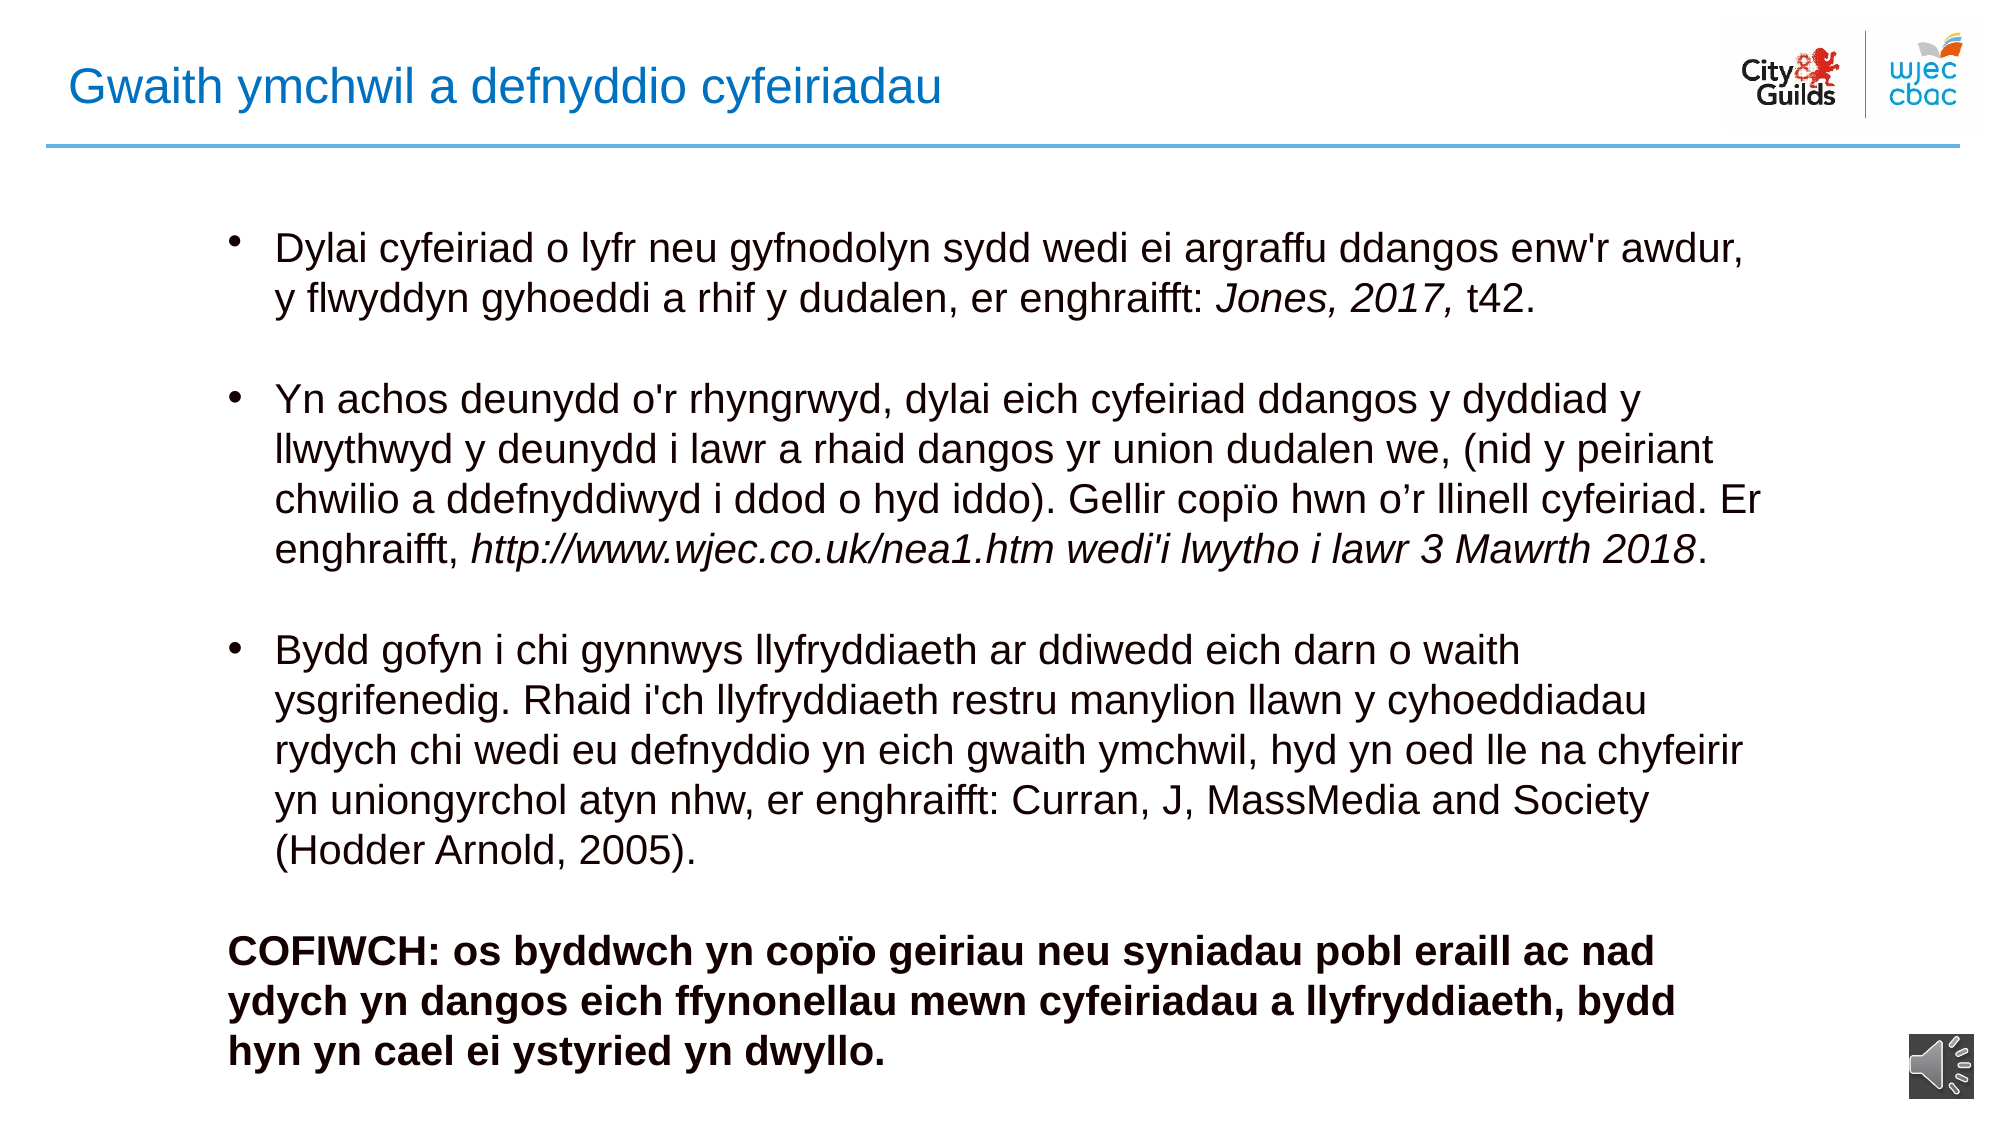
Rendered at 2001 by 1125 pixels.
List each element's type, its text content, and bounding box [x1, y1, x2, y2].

picture [1723, 18, 1984, 131]
text_box Dylai cyfeiriad o lyfr neu gyfnodolyn sydd wedi ei argraffu ddangos enw'r awdur, y flwyddyn gyhoeddi a rhif y dudalen, er enghraifft: Jones, 2017, t42. Yn achos deunydd o'r rhyngrwyd, dylai eich cyfeiriad ddangos y dyddiad y llwythwyd y deunydd i lawr a rhaid dangos yr union dudalen we, (nid y peiriant chwilio a ddefnyddiwyd i ddod o hyd iddo). Gellir copïo hwn o’r llinell cyfeiriad. Er enghraifft, http://www.wjec.co.uk/nea1.htm wedi'i lwytho i lawr 3 Mawrth 2018. Bydd gofyn i chi gynnwys llyfryddiaeth ar ddiwedd eich darn o waith ysgrifenedig. Rhaid i'ch llyfryddiaeth restru manylion llawn y cyhoeddiadau rydych chi wedi eu defnyddio yn eich gwaith ymchwil, hyd yn oed lle na chyfeirir yn uniongyrchol atyn nhw, er enghraifft: Curran, J, MassMedia and Society (Hodder Arnold, 2005). COFIWCH: os byddwch yn copïo geiriau neu syniadau pobl eraill ac nad ydych yn dangos eich ffynonellau mewn cyfeiriadau a llyfryddiaeth, bydd hyn yn cael ei ystyried yn dwyllo. [225, 219, 1778, 1074]
text_box Gwaith ymchwil a defnyddio cyfeiriadau [66, 50, 1014, 113]
picture [1908, 1033, 1975, 1100]
